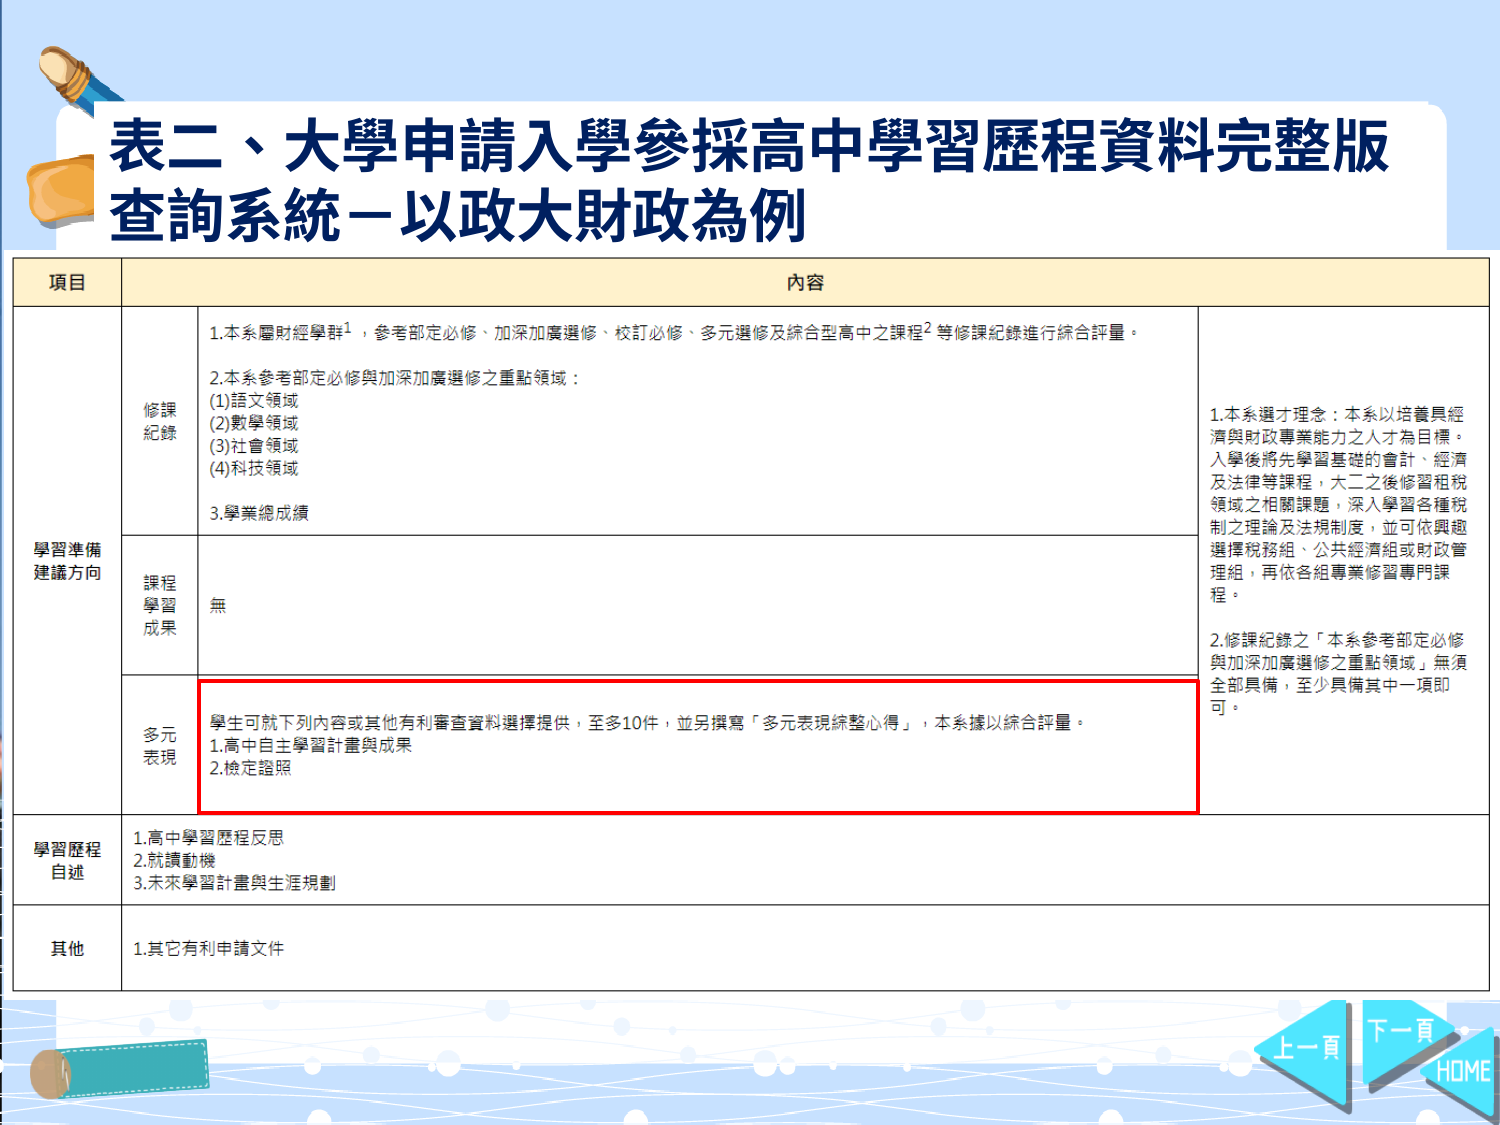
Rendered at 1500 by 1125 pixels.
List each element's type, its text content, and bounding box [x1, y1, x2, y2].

text_box 表二、大學申請入學參採高中學習歷程資料完整版查詢系統－以政大財政為例 [94, 101, 1429, 248]
picture [0, 0, 1500, 1125]
